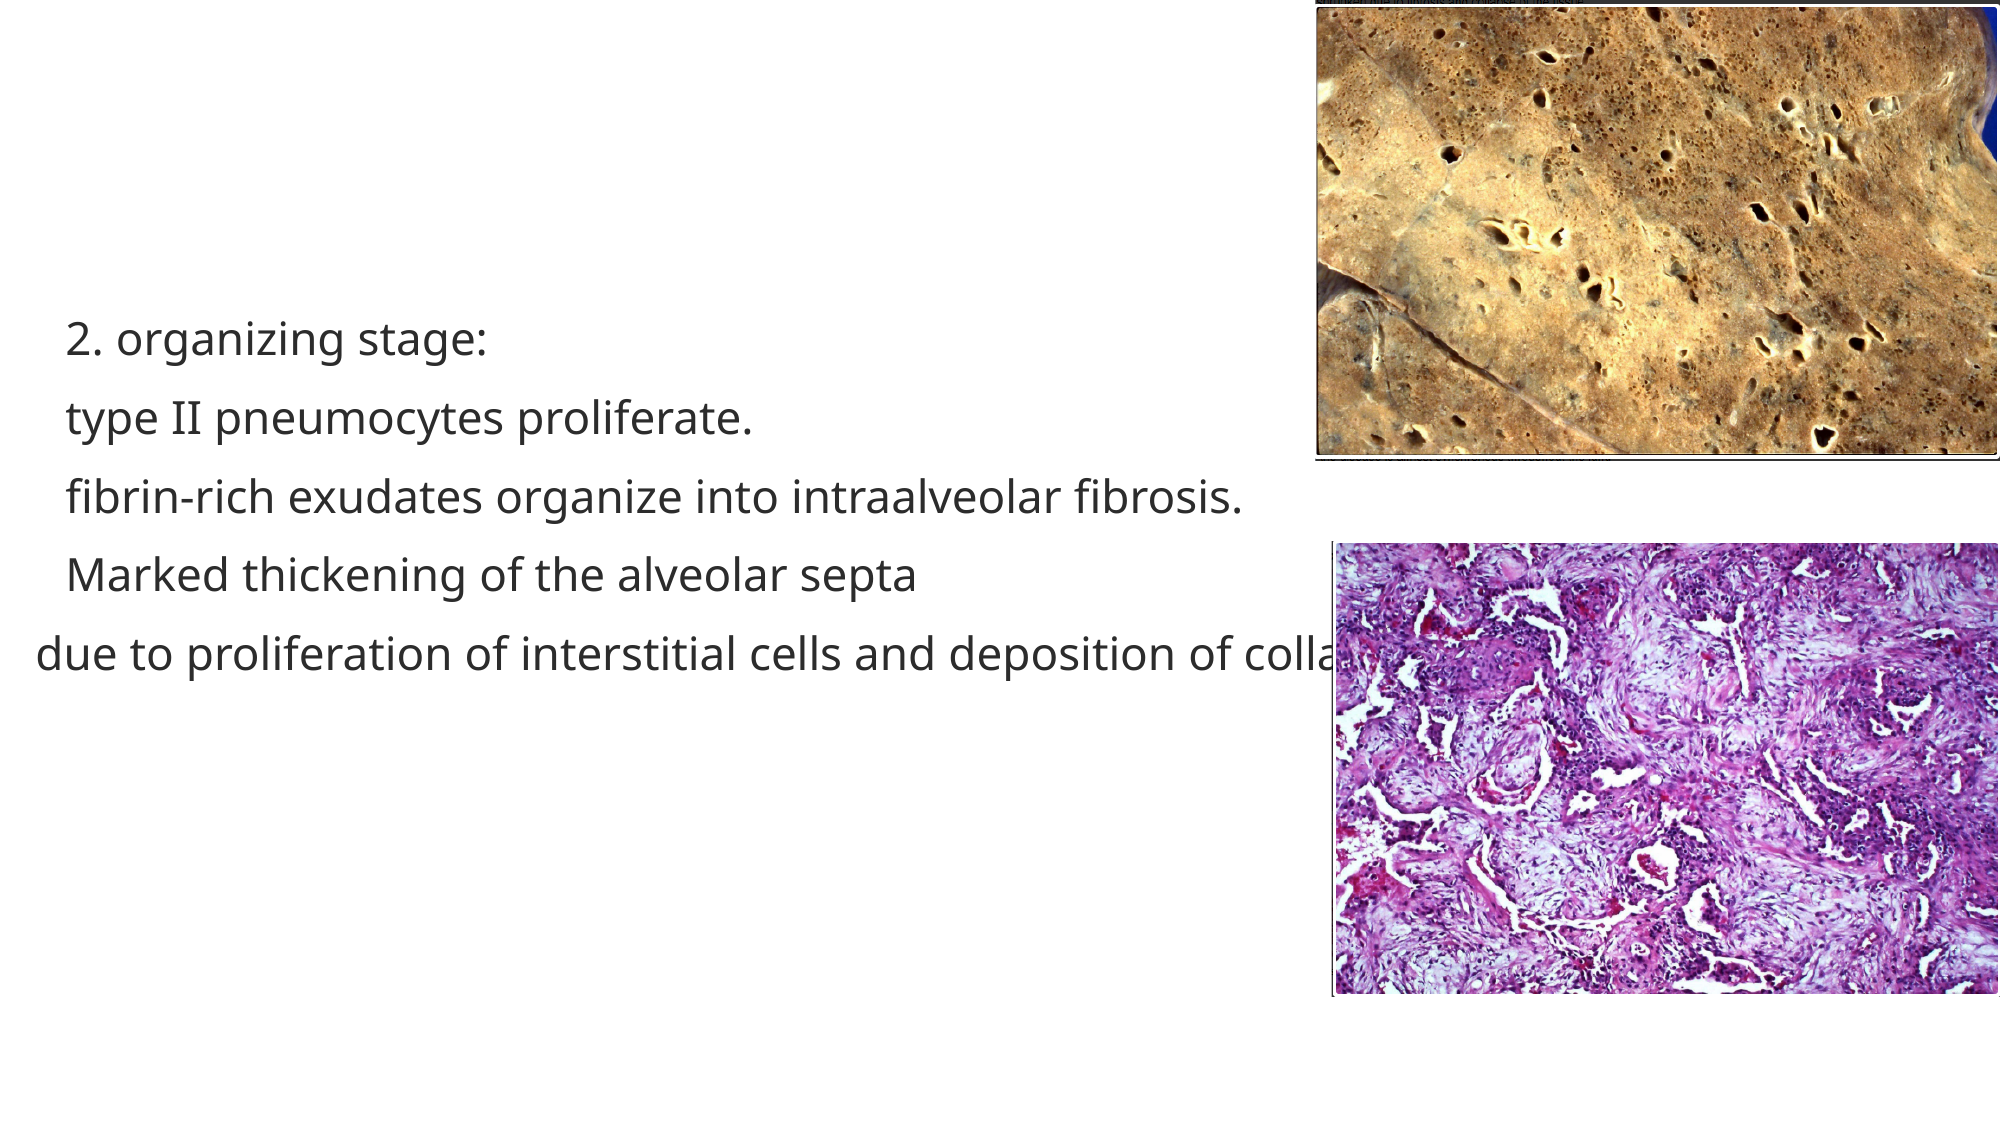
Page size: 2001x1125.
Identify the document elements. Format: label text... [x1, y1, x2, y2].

list 2. organizing stage: type II pneumocytes proliferate. fibrin-rich exudates organize into intraalveolar fibrosis. Marked thickening of the alveolar septa due to proliferation of interstitial cells and deposition of collagen. [20, 308, 1658, 1125]
picture [1315, 0, 2000, 462]
picture [1331, 540, 2000, 997]
